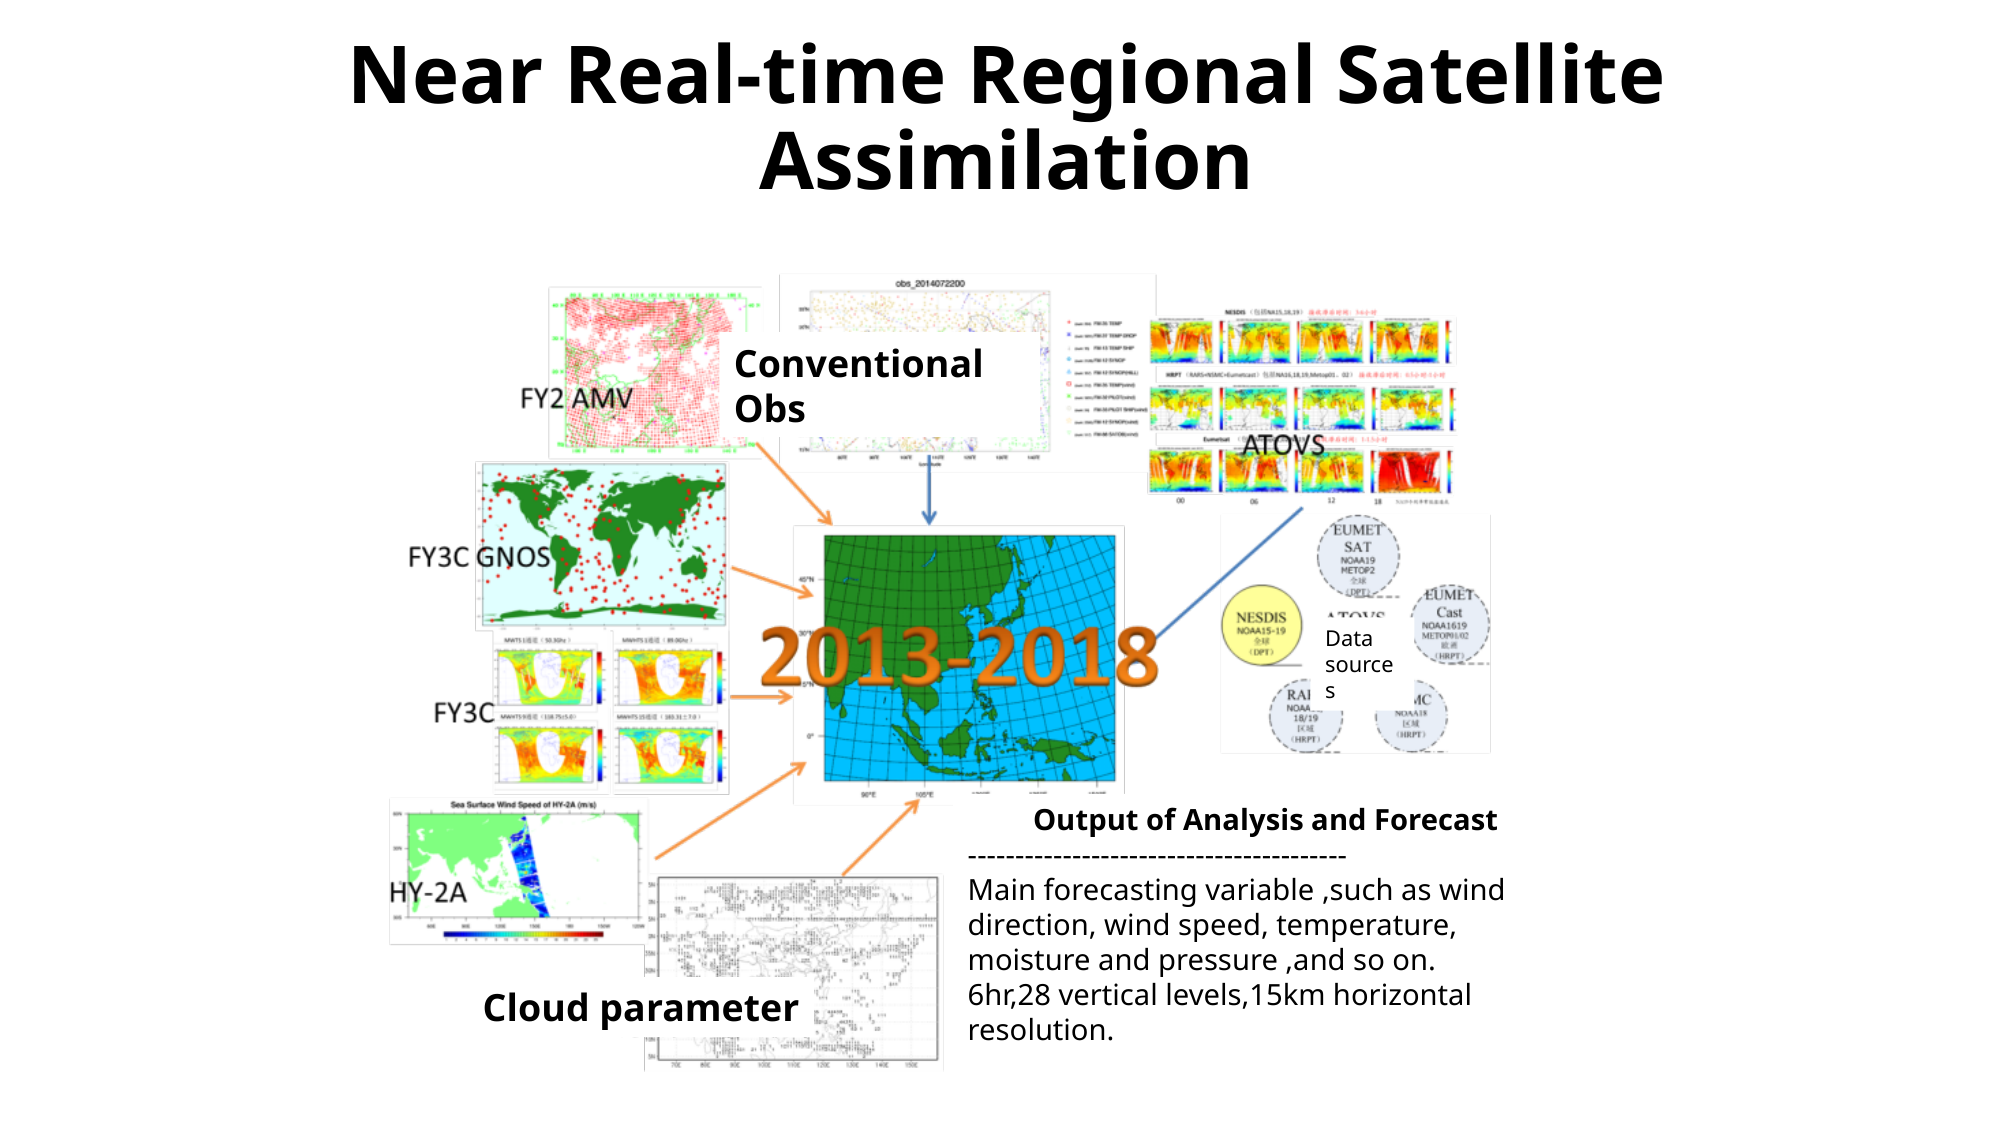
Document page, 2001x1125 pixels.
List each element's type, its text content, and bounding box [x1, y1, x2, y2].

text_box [369, 252, 1579, 1072]
title Near Real-time Regional Satellite Assimilation [177, 26, 1837, 215]
